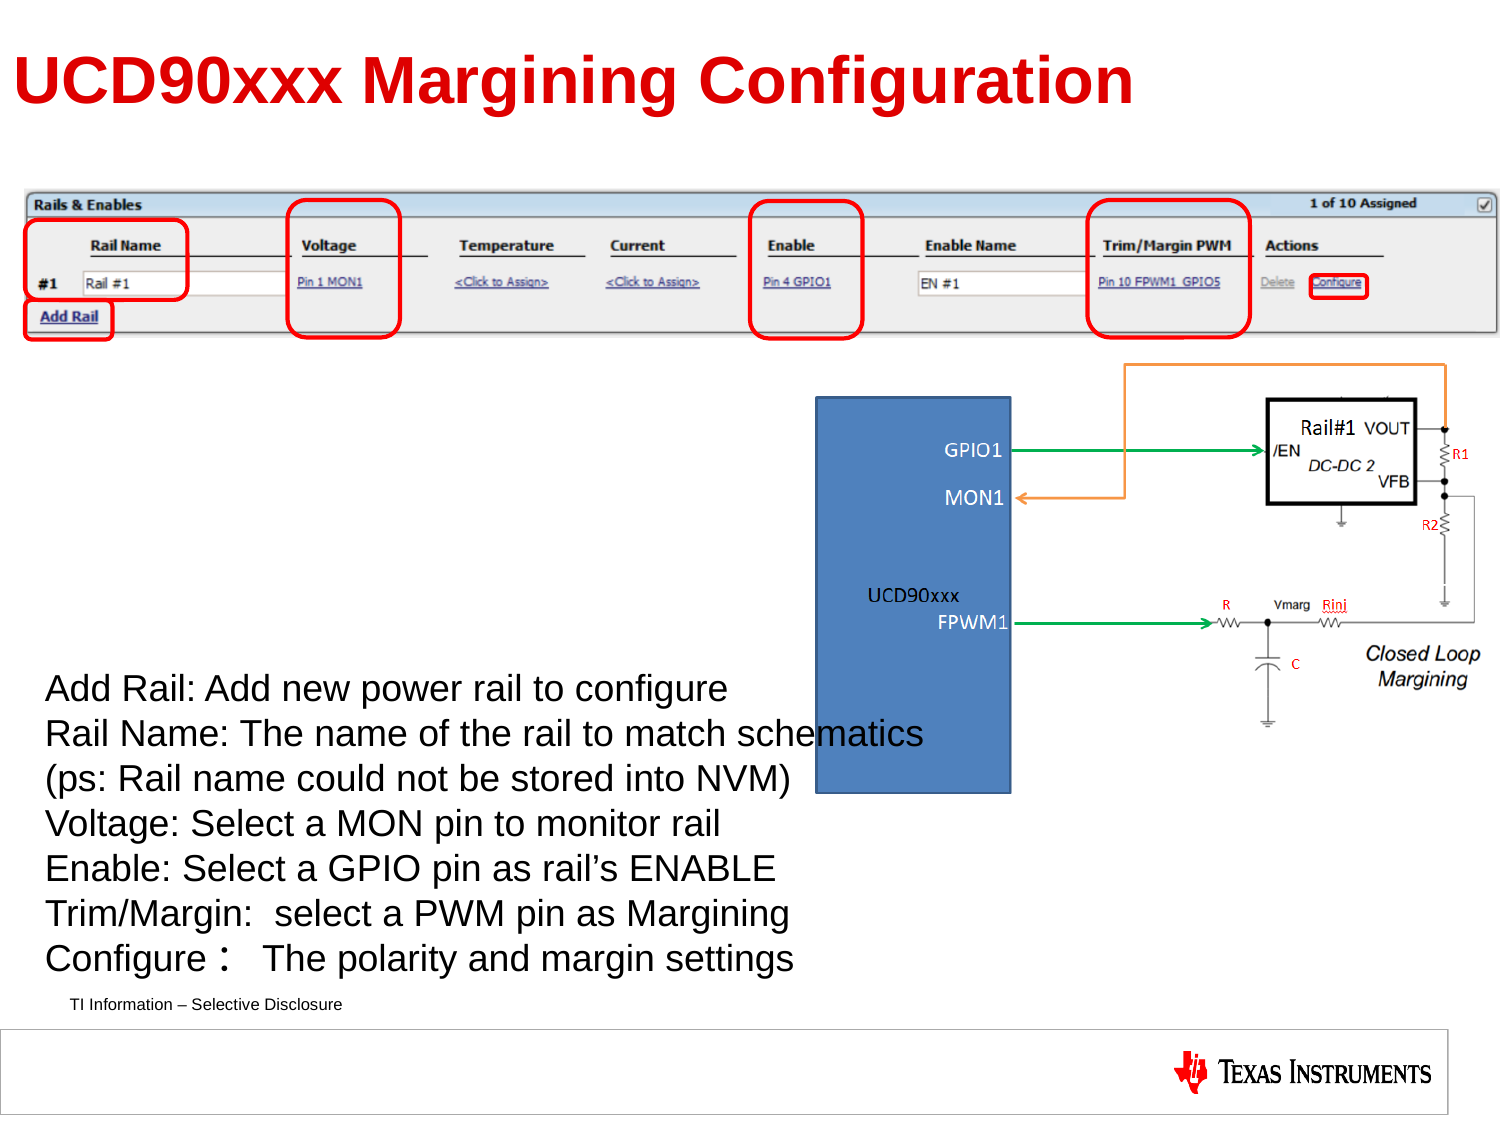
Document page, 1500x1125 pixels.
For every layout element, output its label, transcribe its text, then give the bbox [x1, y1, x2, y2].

text_box Add Rail: Add new power rail to configure Rail Name: The name of the rail to match schematics (ps: Rail name could not be stored into NVM) Voltage: Select a MON pin to monitor rail Enable: Select a GPIO pin as rail’s ENABLE Trim/Margin: select a PWM pin as Margining Configure：The polarity and margin settings [29, 656, 940, 1032]
title UCD90xxx Margining Configuration [0, 3, 1349, 163]
picture [805, 349, 1492, 801]
picture [24, 187, 1500, 338]
picture [1174, 1051, 1431, 1094]
